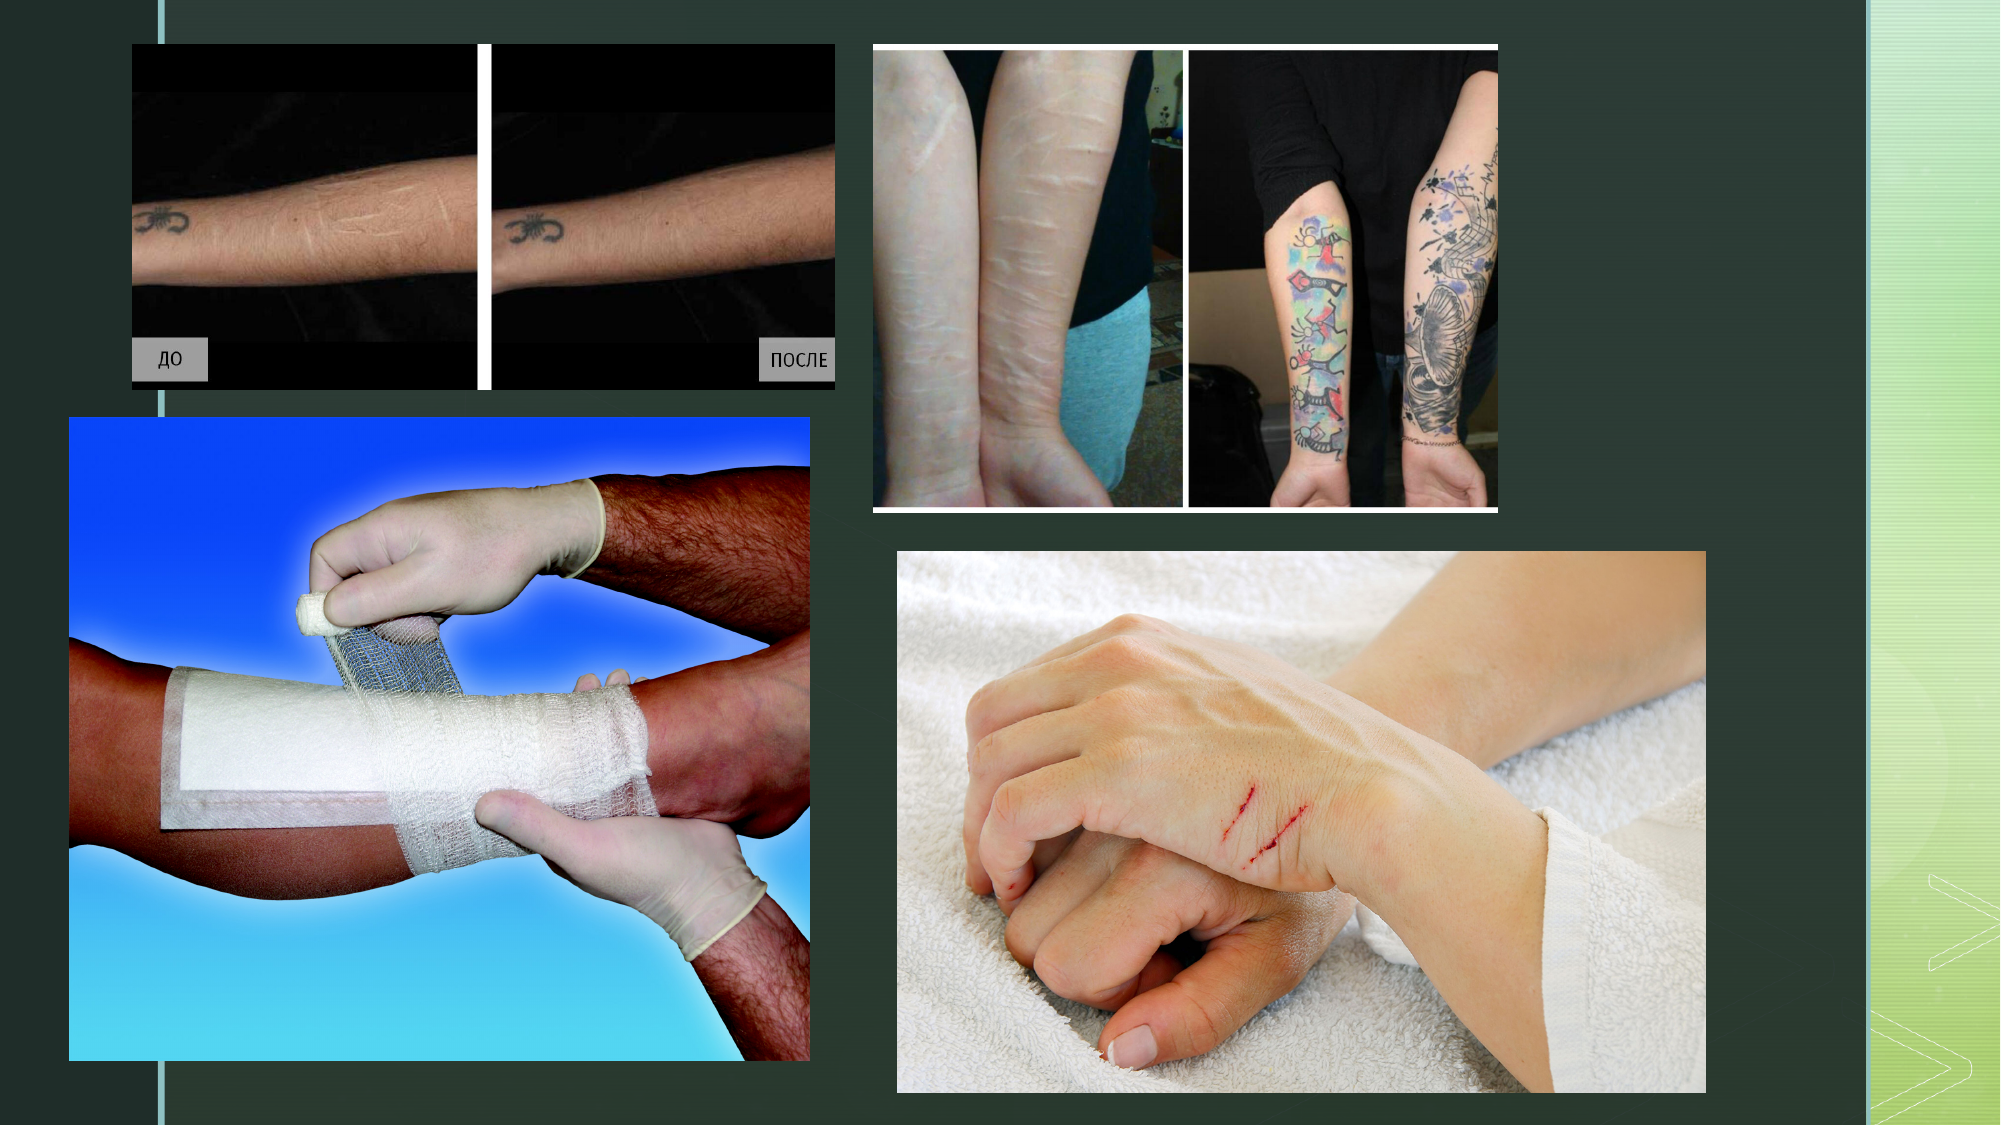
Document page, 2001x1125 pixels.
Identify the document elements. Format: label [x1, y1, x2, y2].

picture [69, 416, 810, 1061]
picture [1871, 0, 2001, 1125]
picture [873, 43, 1499, 513]
picture [132, 43, 836, 390]
picture [897, 551, 1706, 1093]
